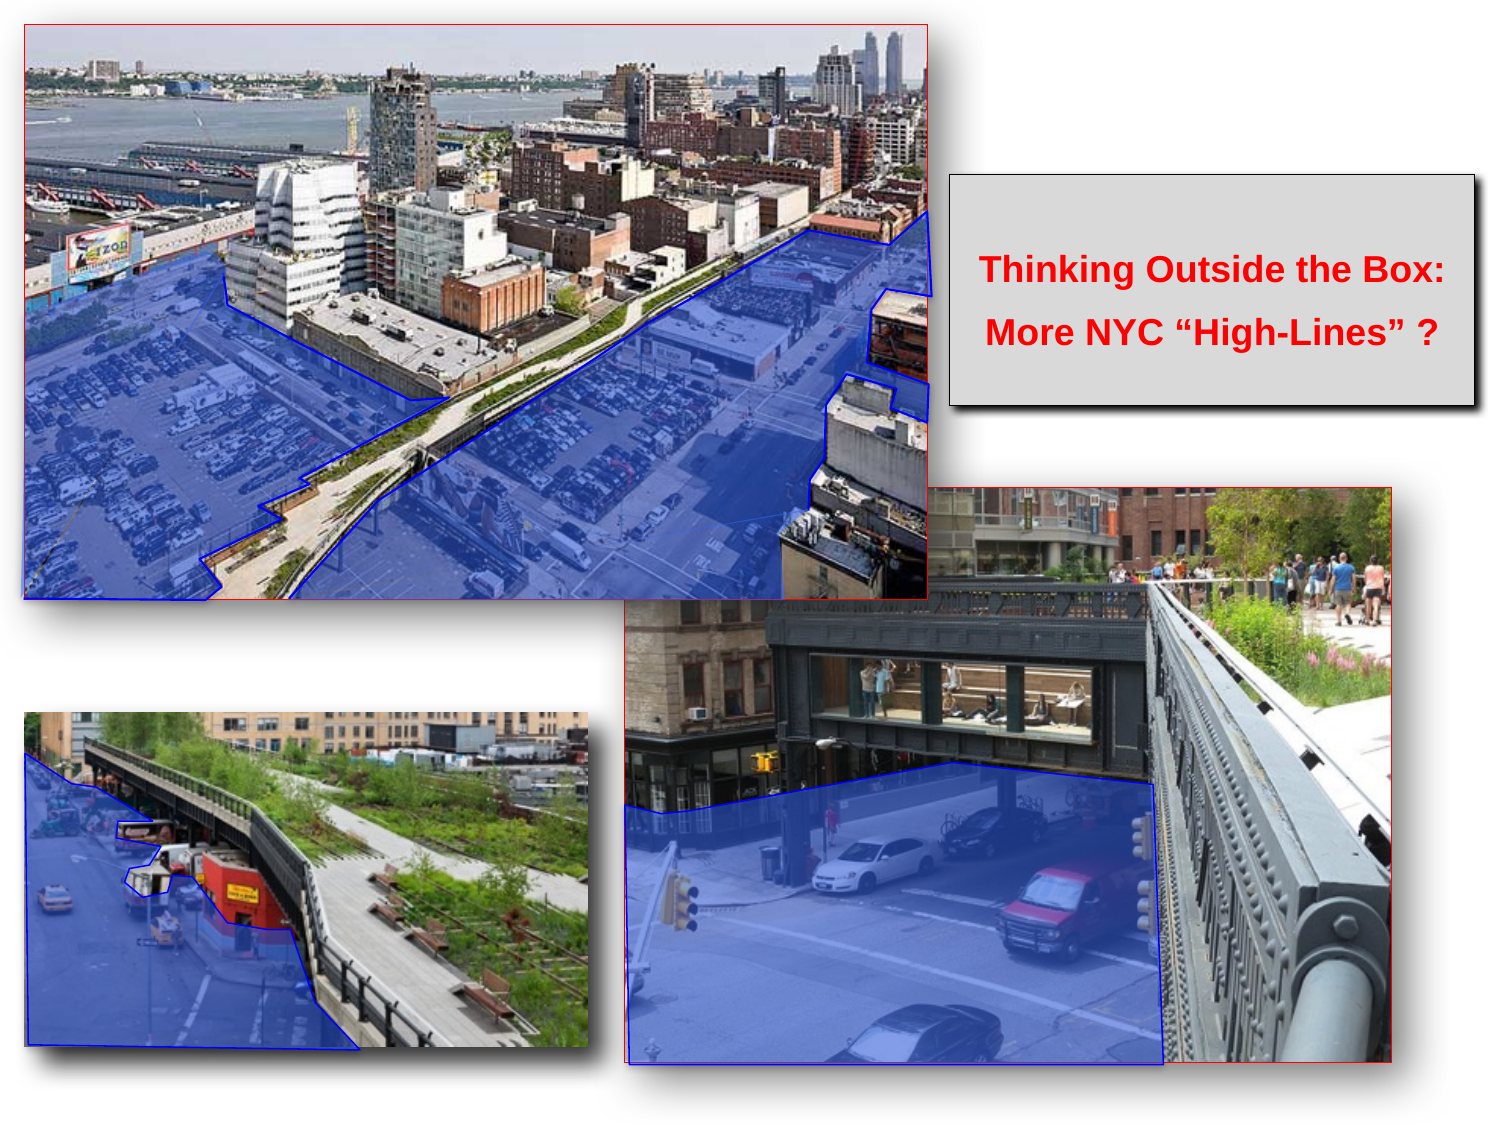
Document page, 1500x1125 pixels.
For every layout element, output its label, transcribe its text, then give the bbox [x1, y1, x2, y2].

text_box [24, 24, 1392, 1063]
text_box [20, 210, 1164, 1065]
text_box Thinking Outside the Box: More NYC “High-Lines” ? [1396, 174, 1475, 406]
